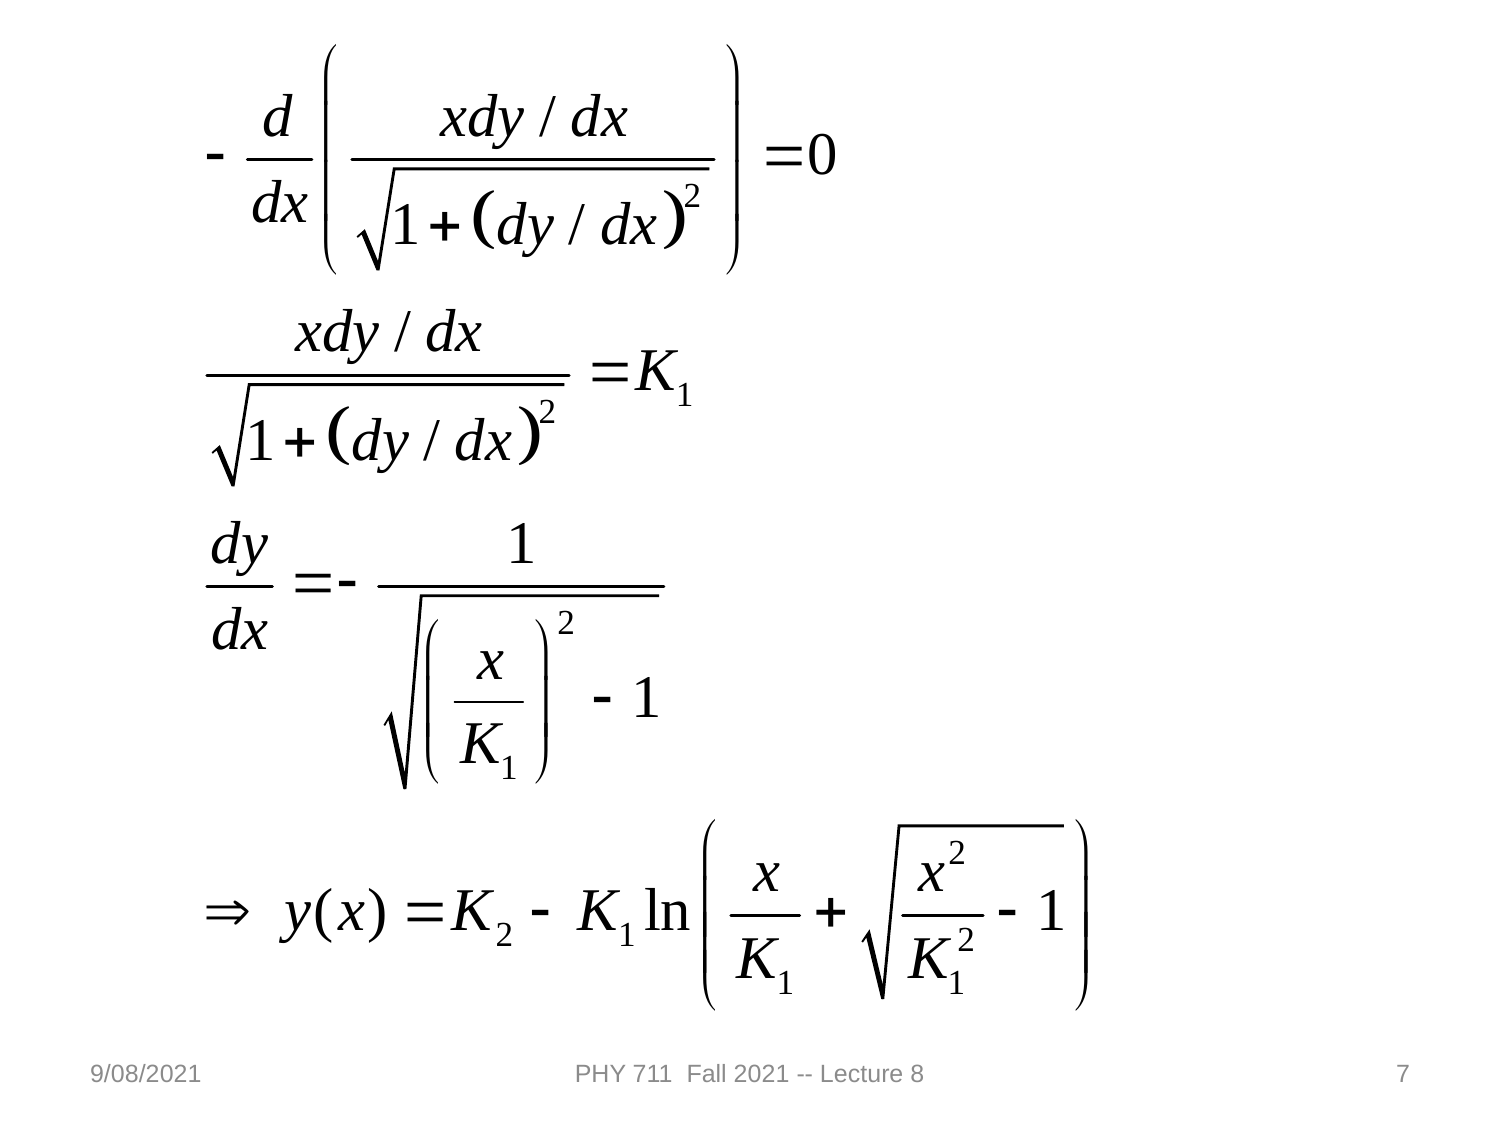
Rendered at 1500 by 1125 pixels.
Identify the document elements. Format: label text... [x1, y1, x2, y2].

footer PHY 711 Fall 2021 -- Lecture 8 [512, 1042, 988, 1103]
slide_number 7 [1074, 1042, 1425, 1103]
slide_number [75, 1042, 425, 1103]
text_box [199, 37, 1101, 1022]
